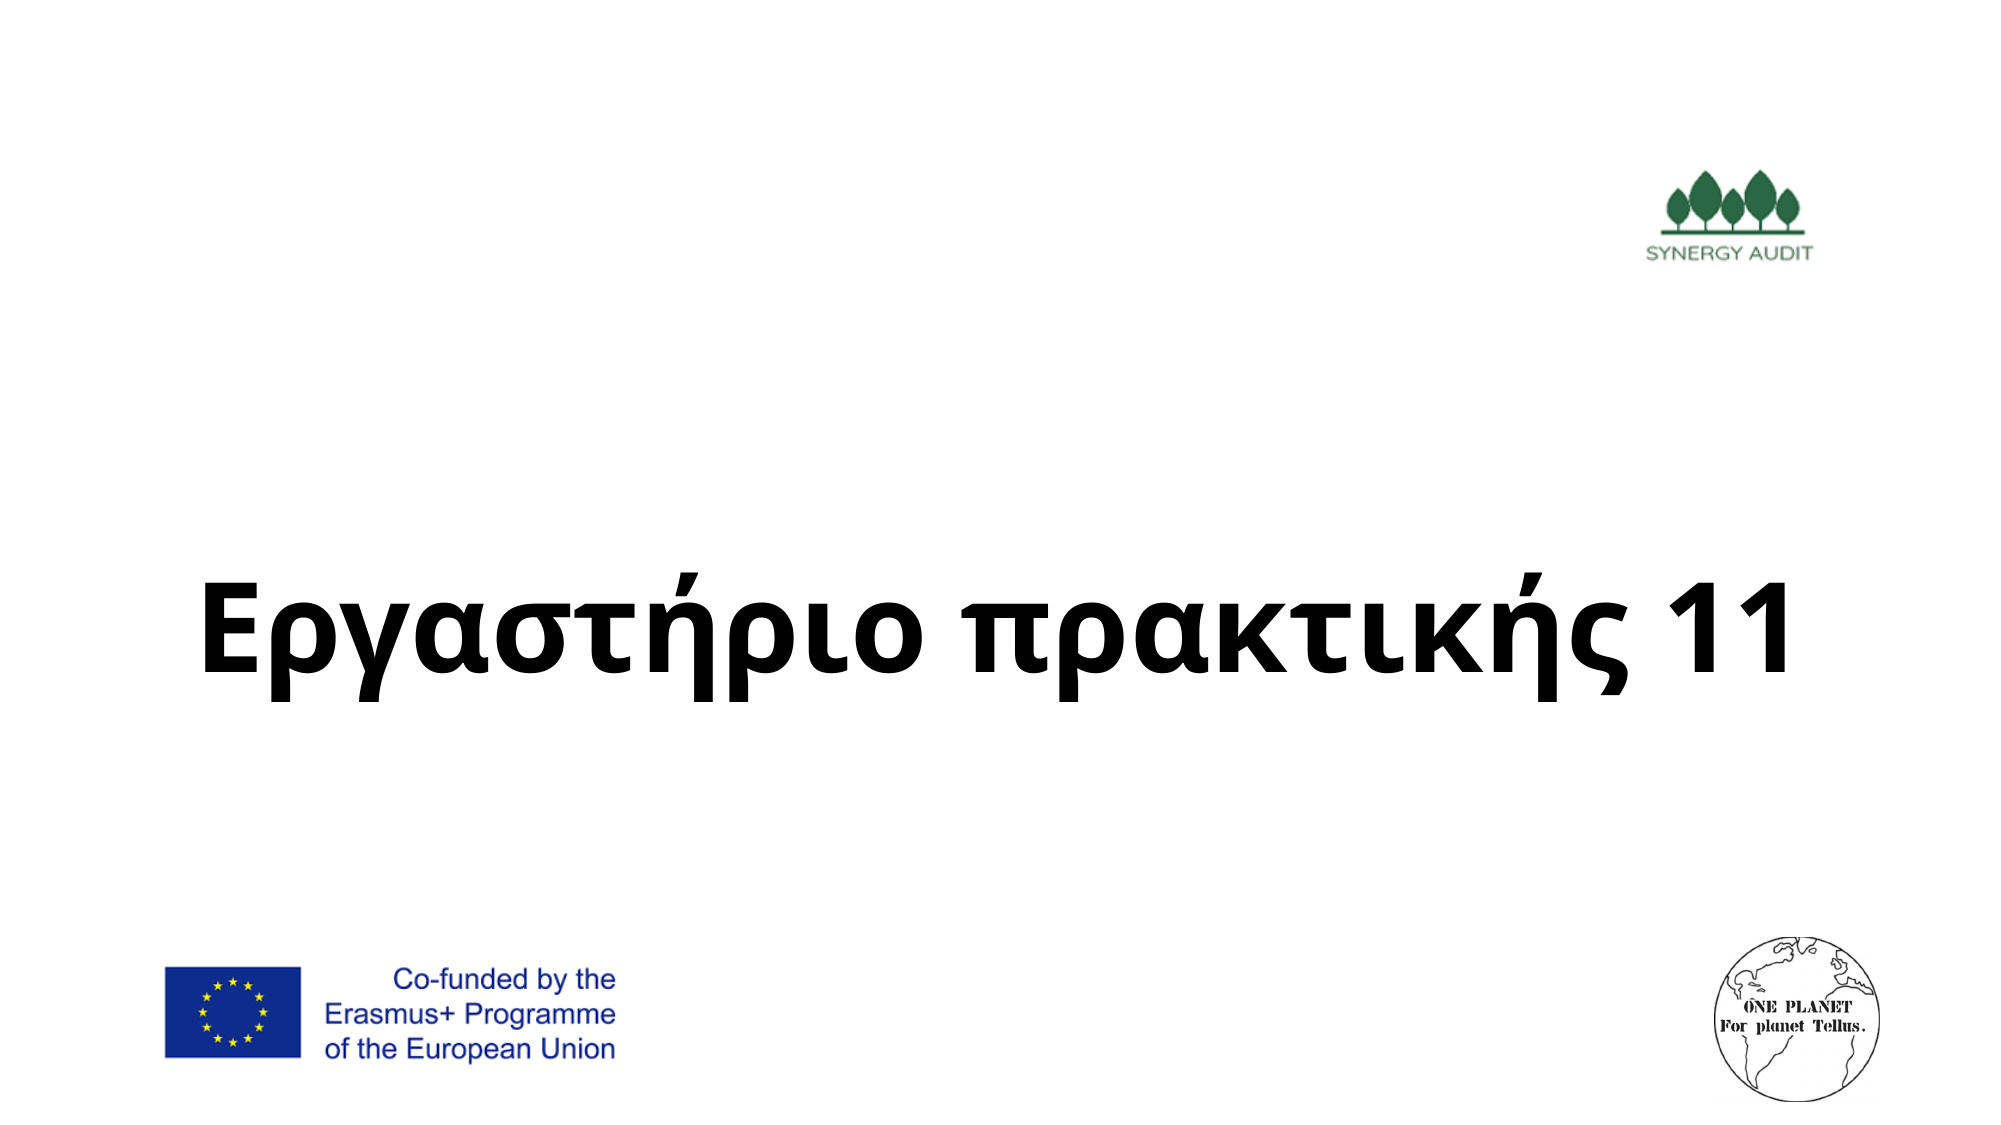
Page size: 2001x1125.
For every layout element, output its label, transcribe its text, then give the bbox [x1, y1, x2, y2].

picture [1552, 74, 1915, 380]
picture [1714, 937, 1880, 1102]
list Εργαστήριο πρακτικής 11 [137, 299, 1863, 1014]
picture [137, 941, 640, 1085]
